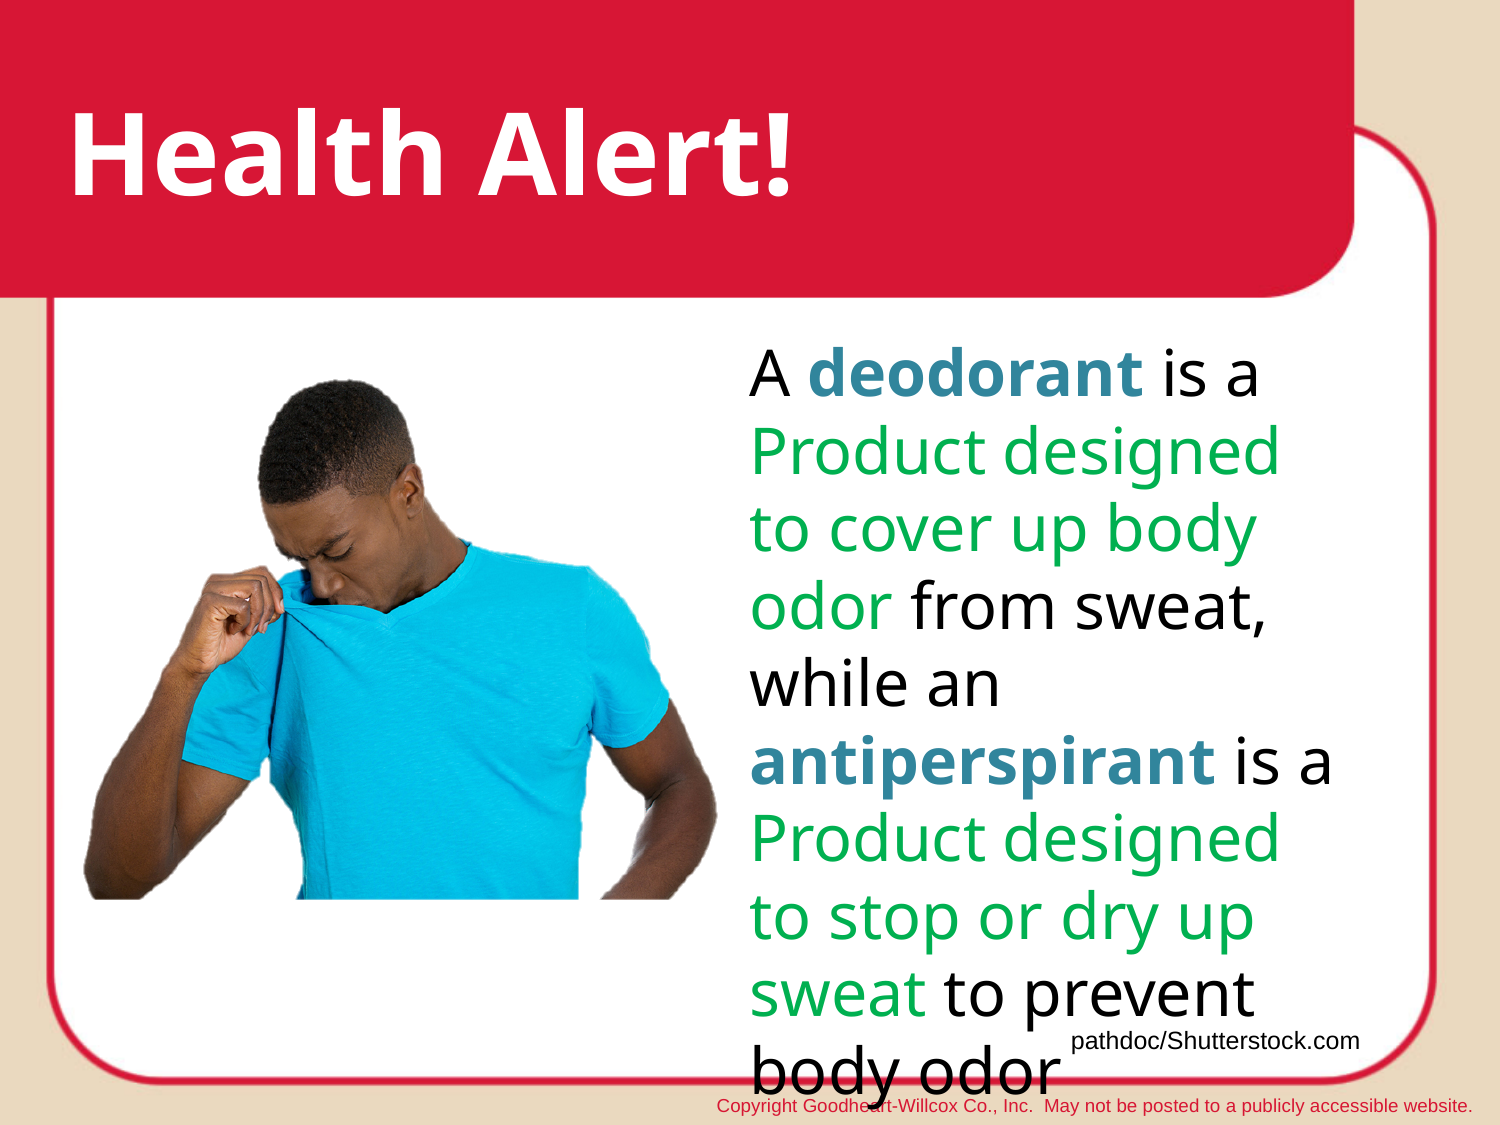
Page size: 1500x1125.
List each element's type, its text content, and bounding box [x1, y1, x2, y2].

list A deodorant is a Product designed to cover up body odor from sweat, while an antiperspirant is a Product designed to stop or dry up sweat to prevent body odor [734, 324, 1376, 1063]
title Health Alert! [49, 37, 1301, 263]
picture [0, 0, 1500, 1125]
text_box pathdoc/Shutterstock.com [828, 1017, 1376, 1062]
